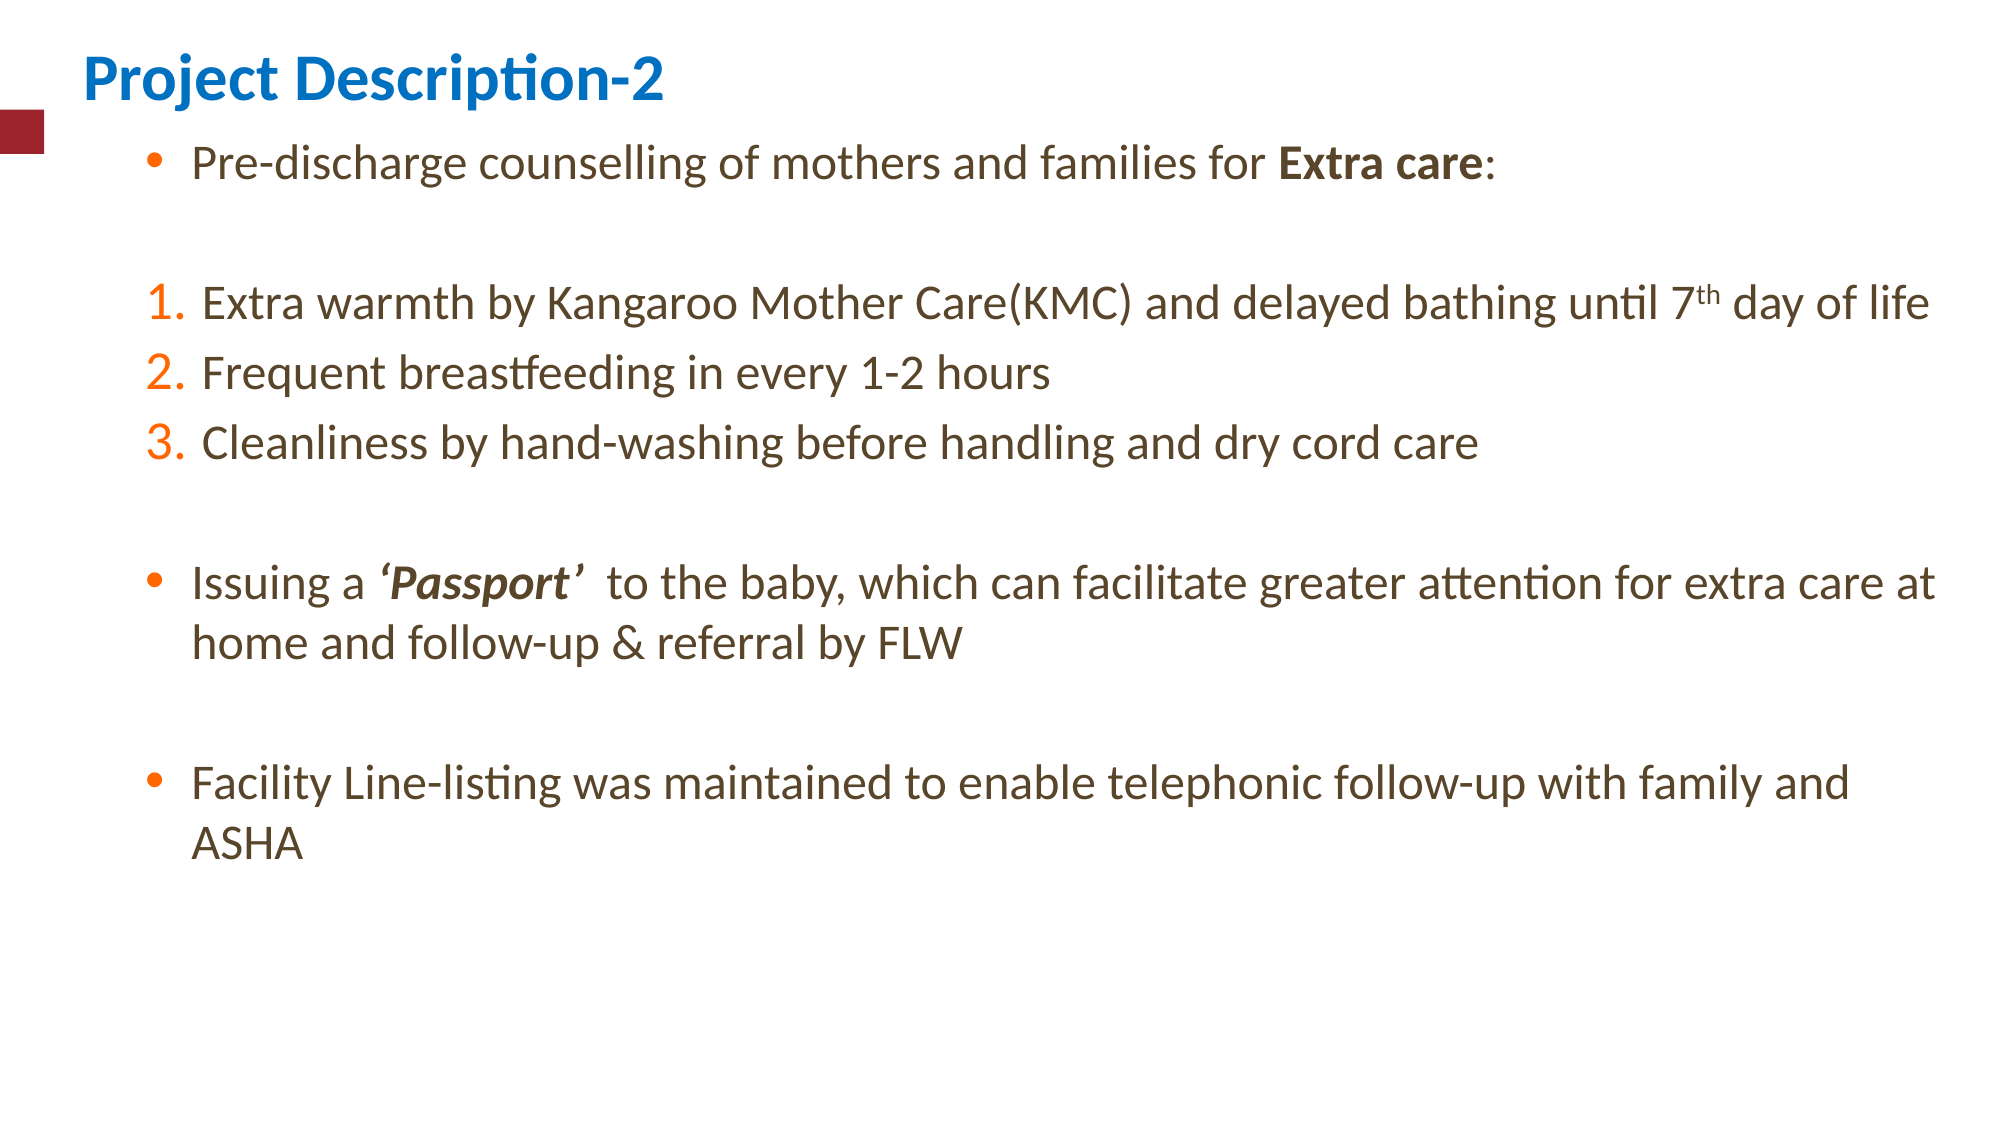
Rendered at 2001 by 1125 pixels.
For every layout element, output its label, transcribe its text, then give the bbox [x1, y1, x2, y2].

text_box Project Description-2 [83, 16, 1906, 122]
text_box Pre-discharge counselling of mothers and families for Extra care: Extra warmth by Kangaroo Mother Care(KMC) and delayed bathing until 7th day of life Frequent breastfeeding in every 1-2 hours Cleanliness by hand-washing before handling and dry cord care Issuing a ‘Passport’ to the baby, which can facilitate greater attention for extra care at home and follow-up & referral by FLW Facility Line-listing was maintained to enable telephonic follow-up with family and ASHA [83, 122, 1966, 1105]
